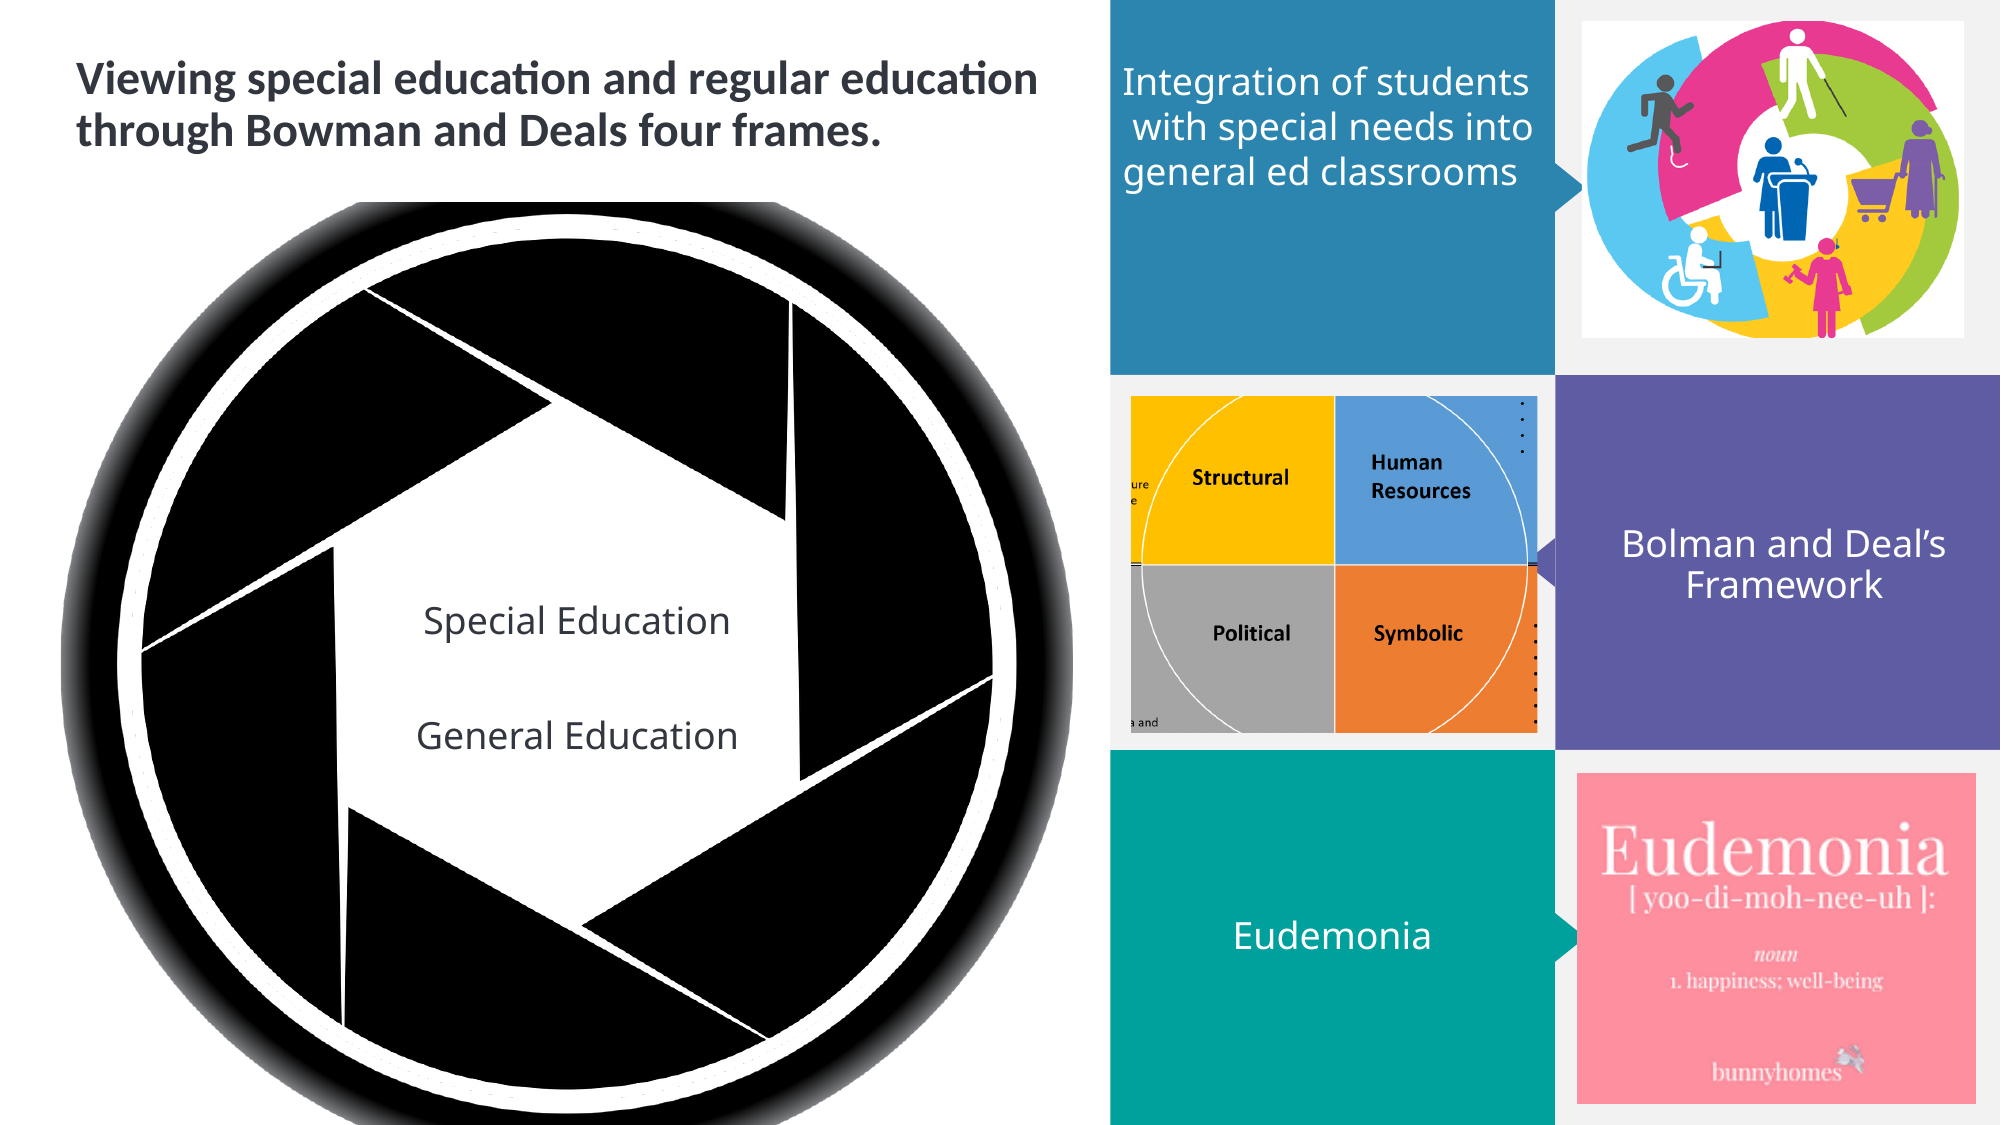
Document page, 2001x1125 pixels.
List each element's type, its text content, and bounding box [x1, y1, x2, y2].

list Eudemonia [1141, 785, 1525, 1090]
text_box Integration of students with special needs into general ed classrooms [1107, 50, 1559, 201]
picture [1581, 21, 1965, 338]
picture [1130, 396, 1538, 733]
picture [1577, 773, 1976, 1104]
title Viewing special education and regular education through Bowman and Deals four frames. [60, 42, 1073, 168]
picture [60, 202, 1073, 1125]
list Bolman and Deal’s Framework [1592, 413, 1976, 718]
slide_number 3 [1889, 1104, 1951, 1114]
